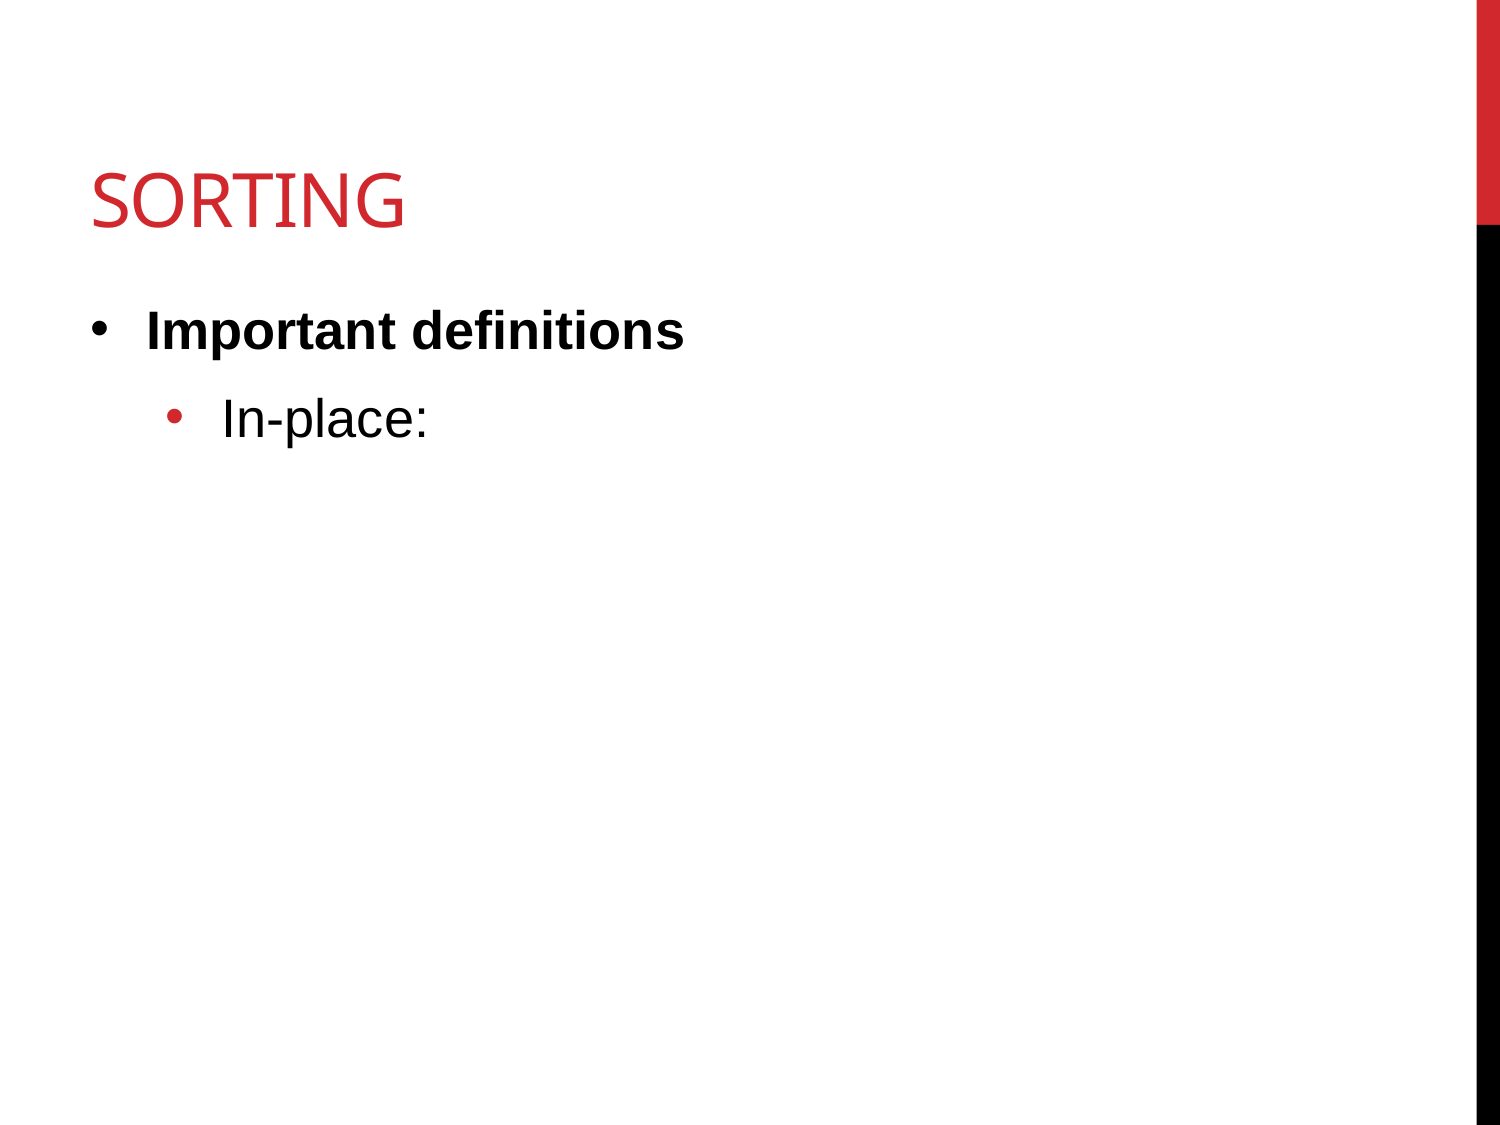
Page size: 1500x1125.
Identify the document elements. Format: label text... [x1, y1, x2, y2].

title Sorting [75, 25, 1325, 250]
list Important definitions In-place: [75, 287, 1325, 1052]
